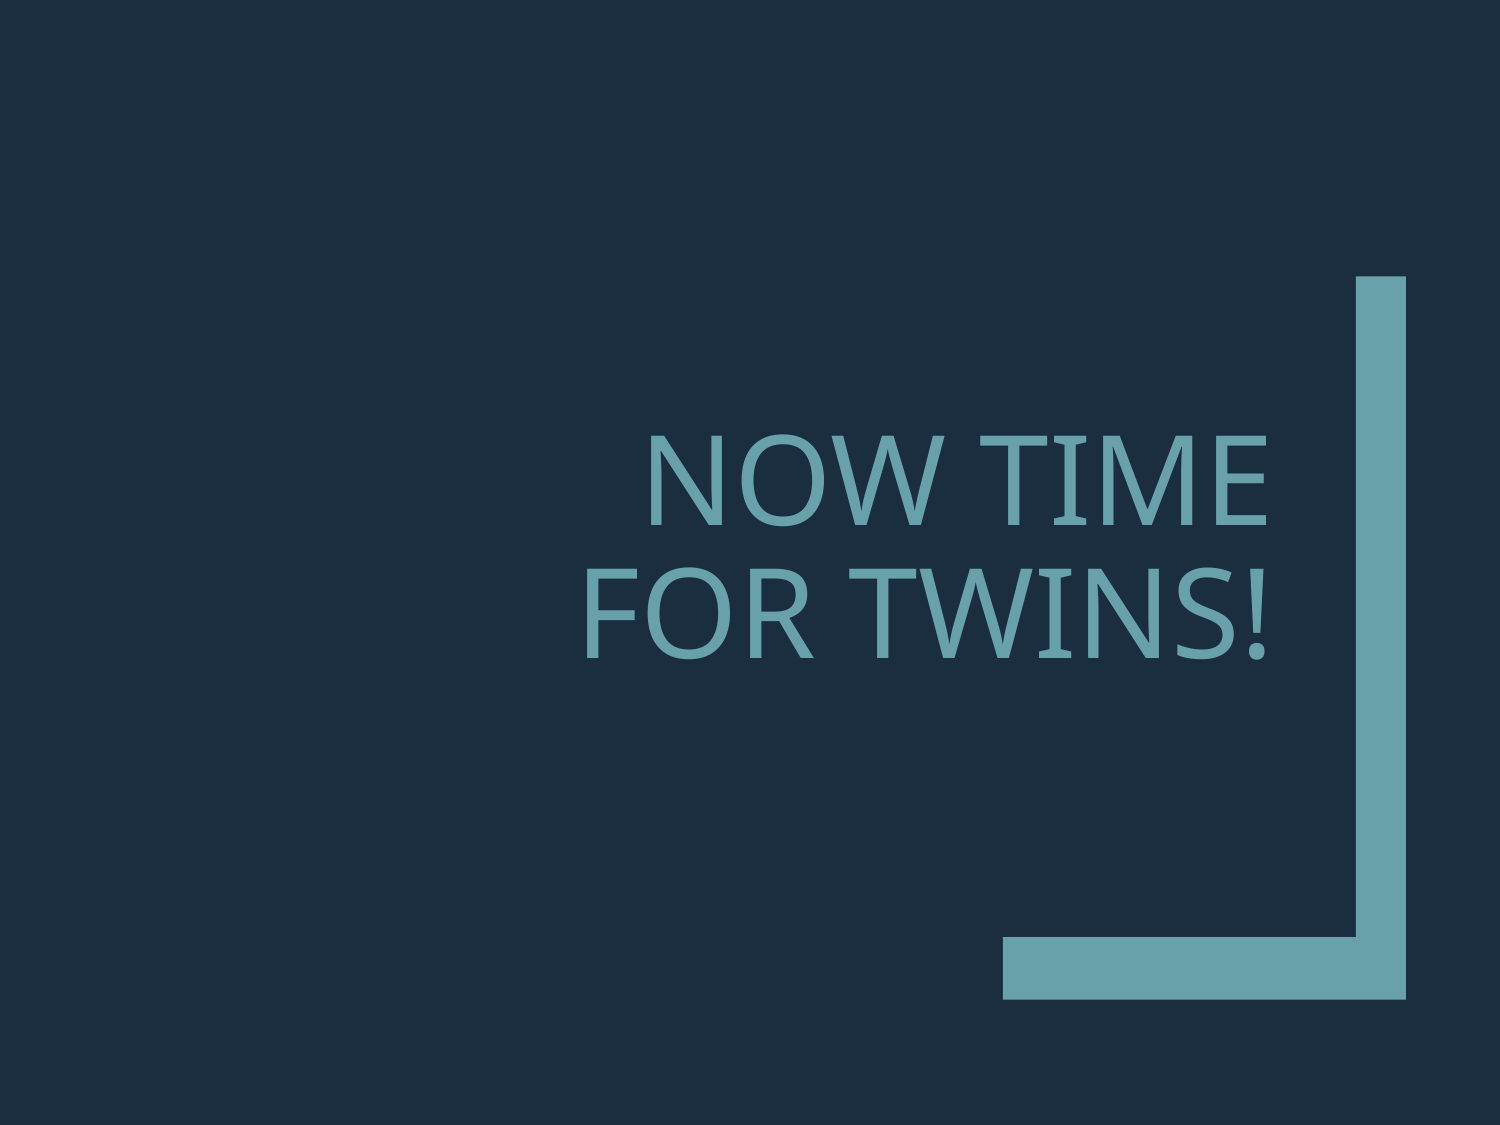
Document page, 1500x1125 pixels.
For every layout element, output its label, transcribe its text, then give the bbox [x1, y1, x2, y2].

title Now Time for TwinS! [2, 224, 1290, 693]
